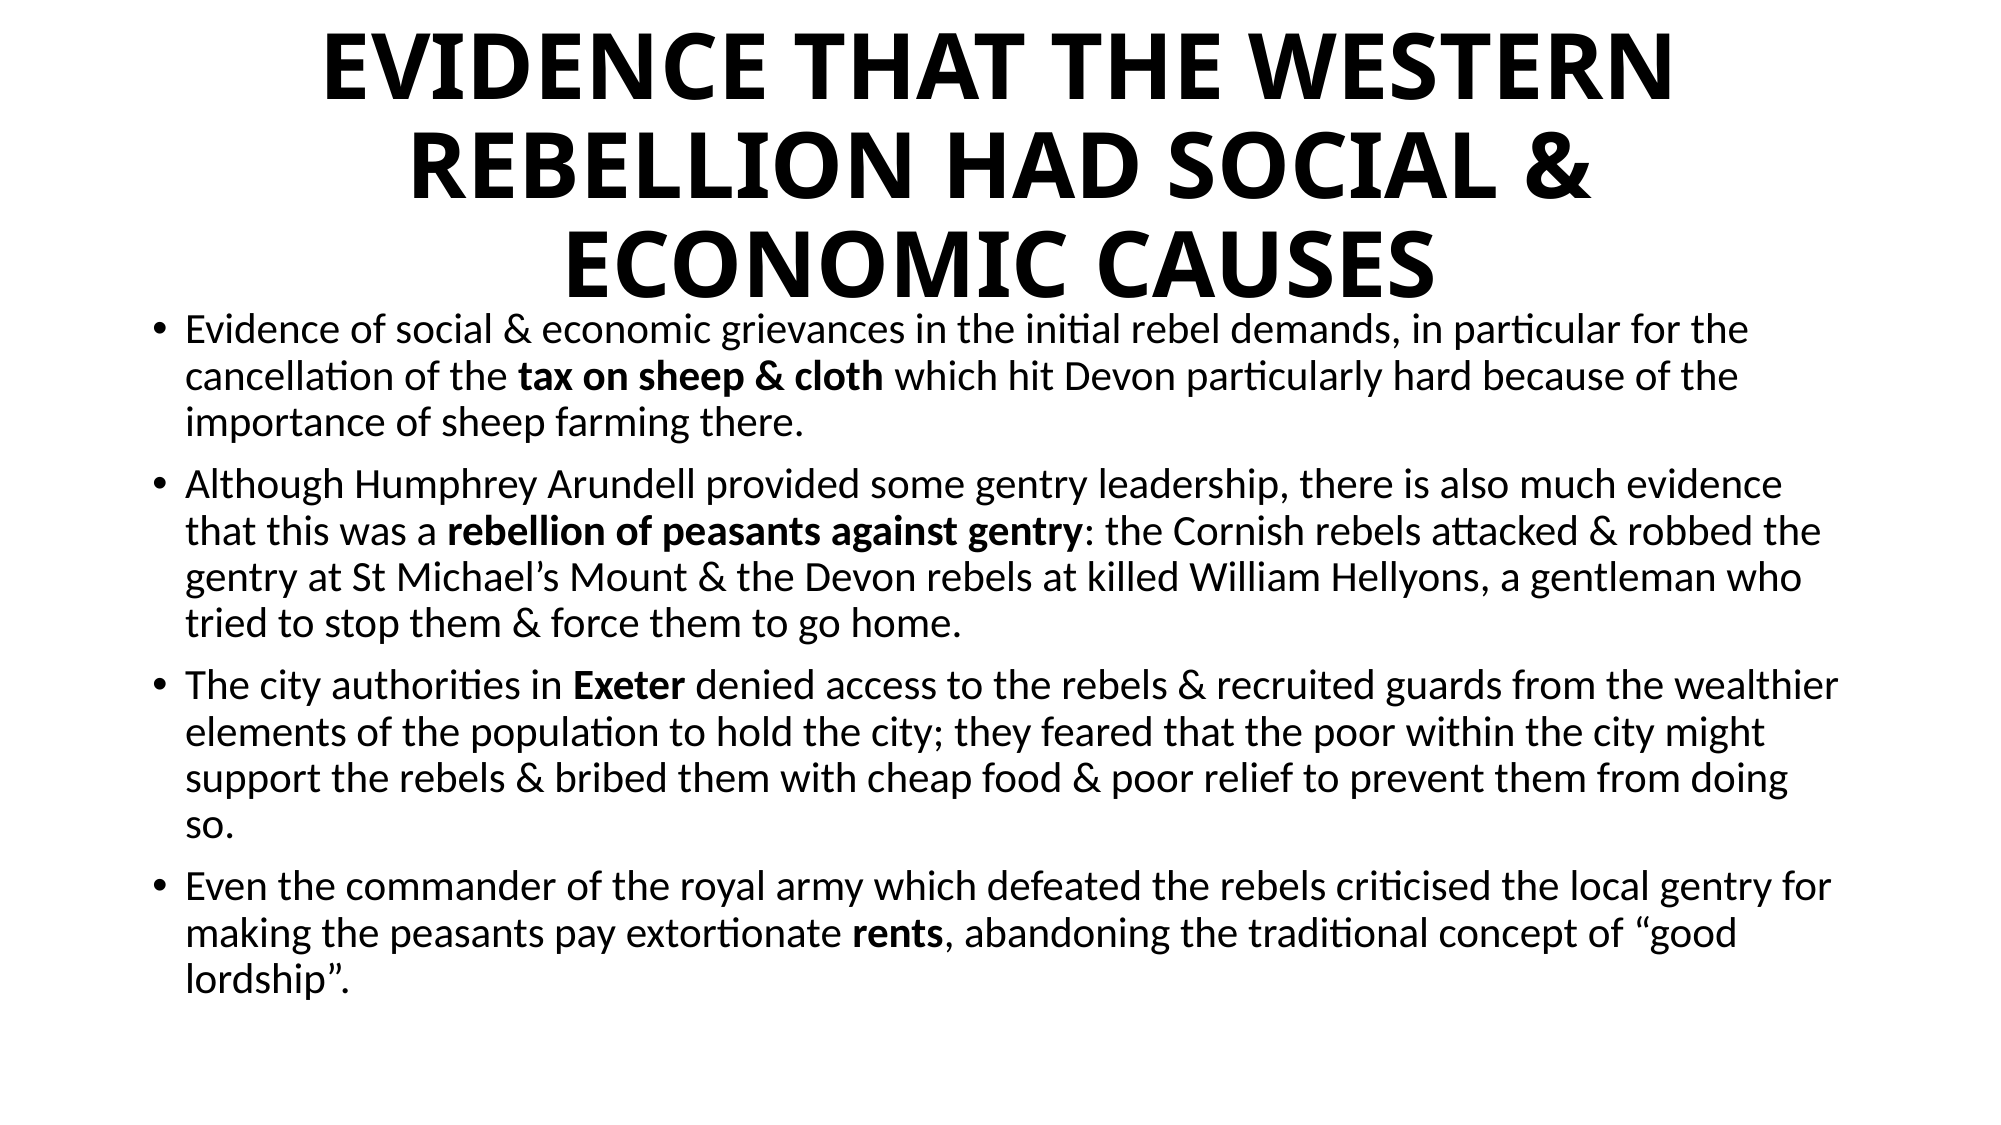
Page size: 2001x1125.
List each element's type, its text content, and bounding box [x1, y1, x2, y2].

title EVIDENCE THAT THE WESTERN REBELLION HAD SOCIAL & ECONOMIC CAUSES [137, 59, 1863, 278]
list Evidence of social & economic grievances in the initial rebel demands, in particular for the cancellation of the tax on sheep & cloth which hit Devon particularly hard because of the importance of sheep farming there. Although Humphrey Arundell provided some gentry leadership, there is also much evidence that this was a rebellion of peasants against gentry: the Cornish rebels attacked & robbed the gentry at St Michael’s Mount & the Devon rebels at killed William Hellyons, a gentleman who tried to stop them & force them to go home. The city authorities in Exeter denied access to the rebels & recruited guards from the wealthier elements of the population to hold the city; they feared that the poor within the city might support the rebels & bribed them with cheap food & poor relief to prevent them from doing so. Even the commander of the royal army which defeated the rebels criticised the local gentry for making the peasants pay extortionate rents, abandoning the traditional concept of “good lordship”. [137, 299, 1863, 1014]
